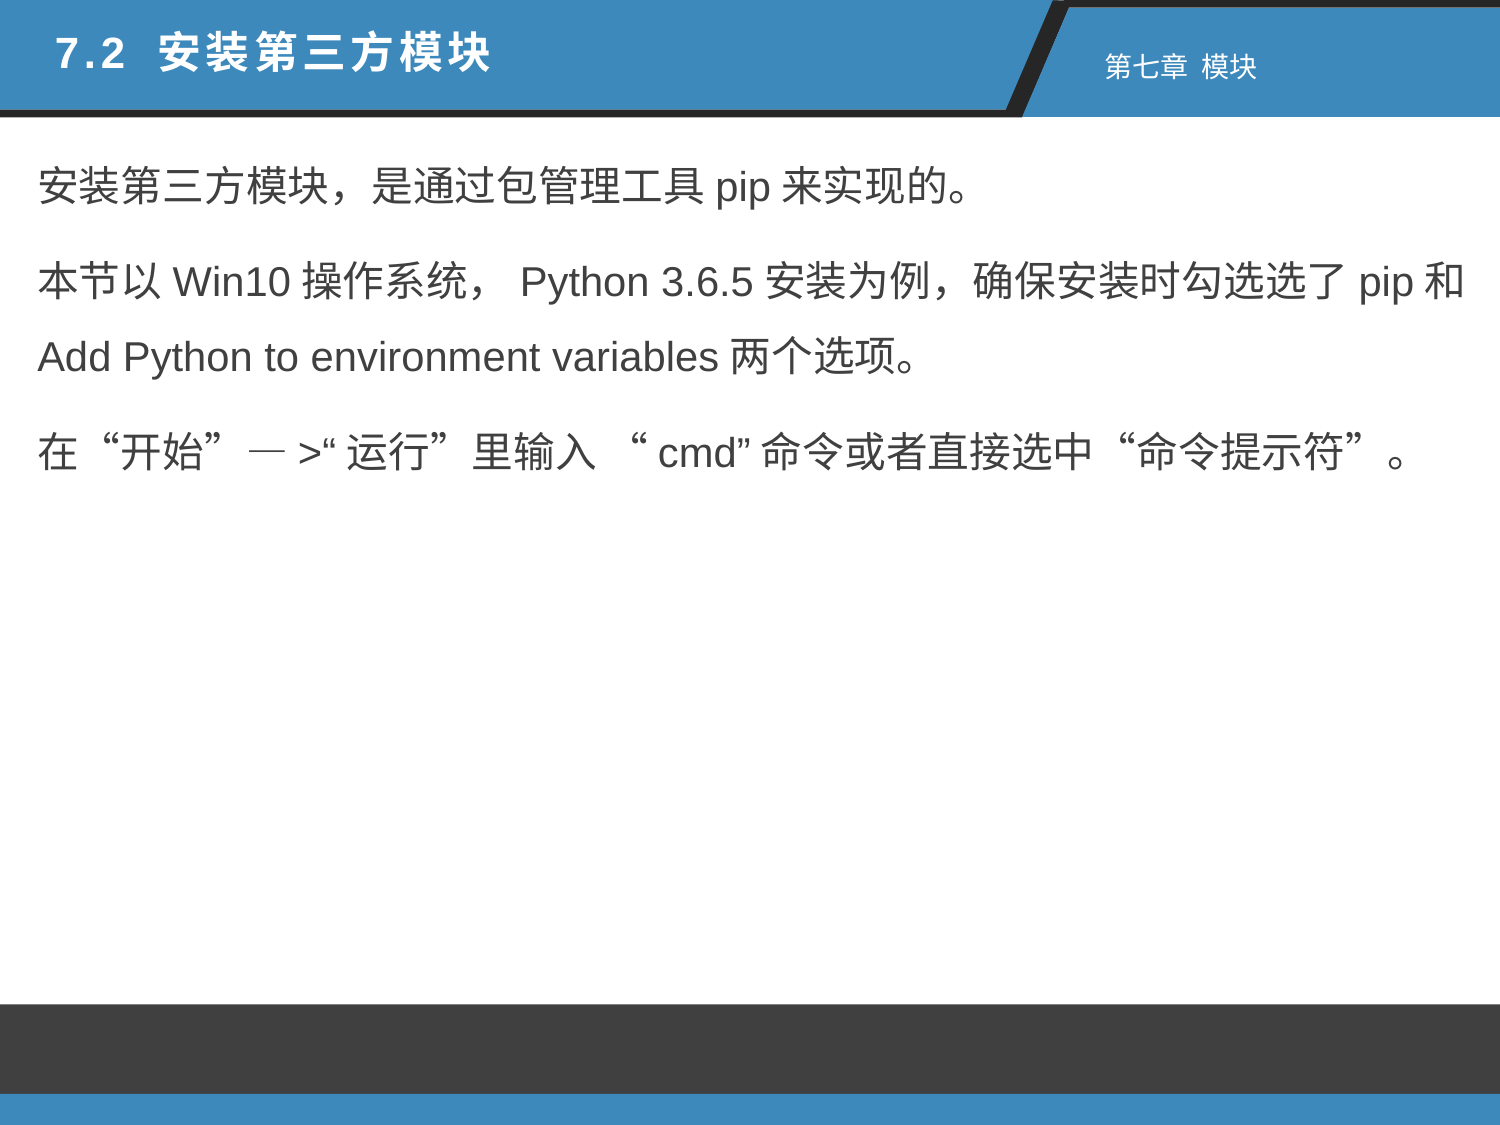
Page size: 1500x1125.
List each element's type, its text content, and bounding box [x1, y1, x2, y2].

list 安装第三方模块，是通过包管理工具pip来实现的。 本节以Win10操作系统，Python 3.6.5安装为例，确保安装时勾选选了pip和Add Python to environment variables两个选项。 在“开始”—>“运行”里输入 “cmd”命令或者直接选中“命令提示符”。 [22, 126, 1500, 896]
text_box 7.2 安装第三方模块 [40, 17, 628, 85]
text_box 第七章 模块 [1070, 41, 1500, 91]
